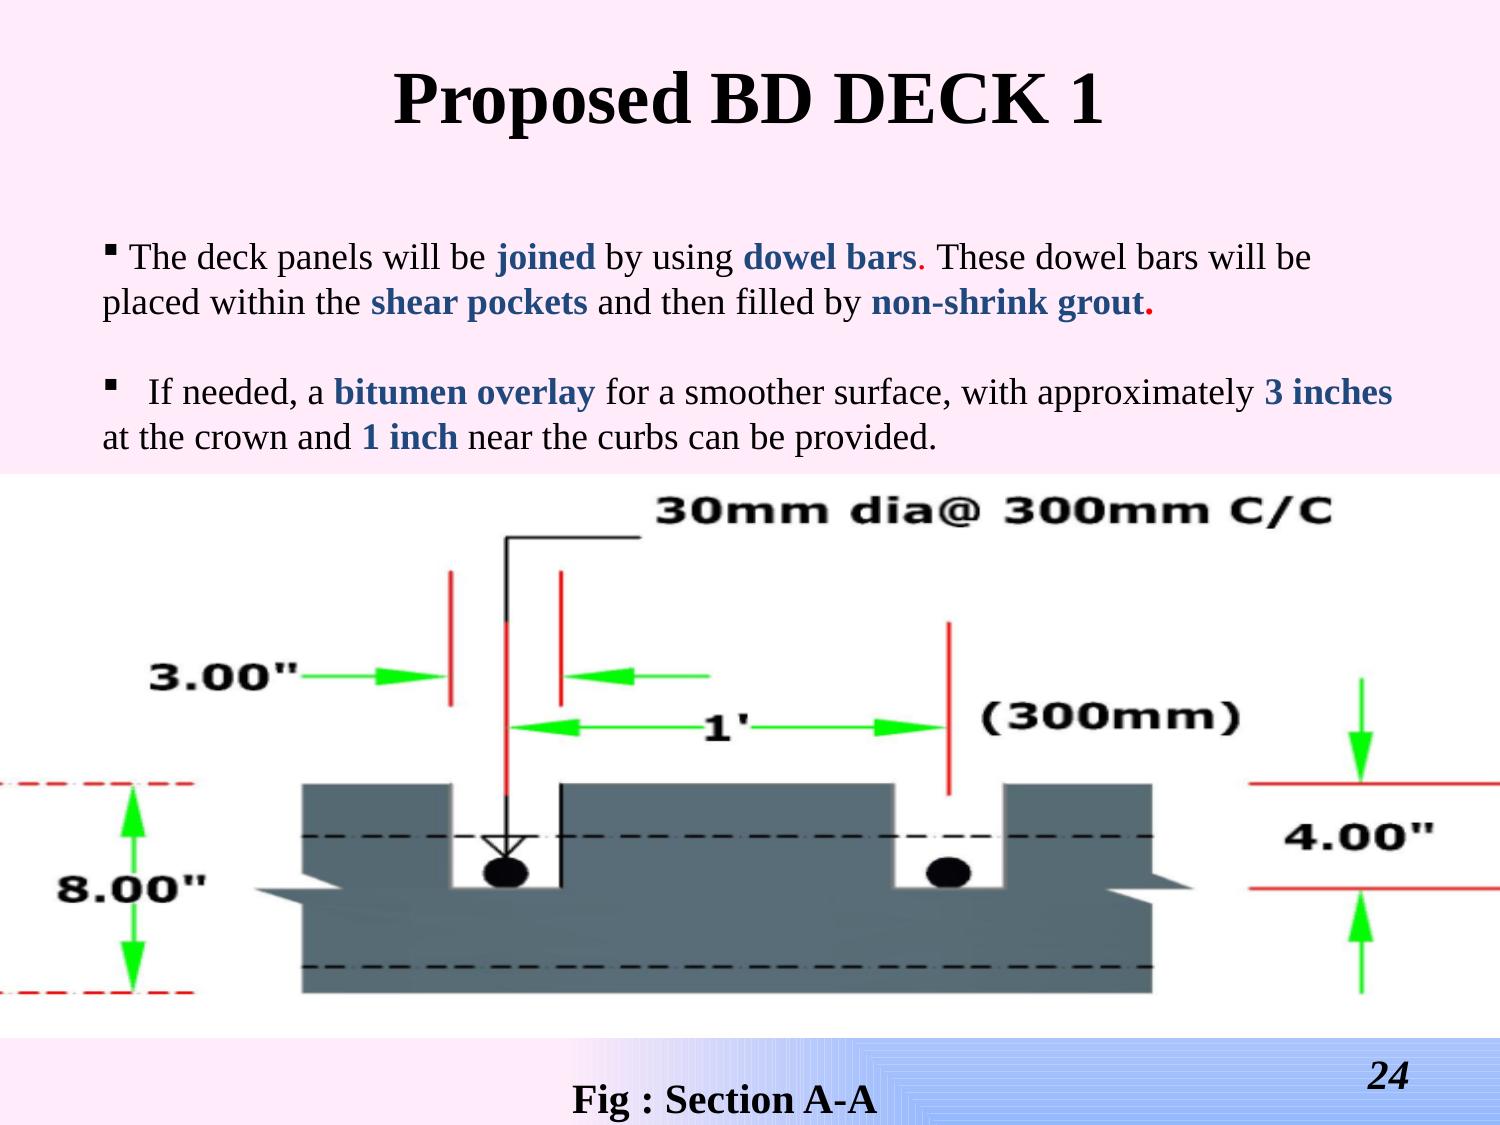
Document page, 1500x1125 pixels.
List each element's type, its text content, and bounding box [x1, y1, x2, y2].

text_box The deck panels will be joined by using dowel bars. These dowel bars will be placed within the shear pockets and then filled by non-shrink grout. If needed, a bitumen overlay for a smoother surface, with approximately 3 inches at the crown and 1 inch near the curbs can be provided. [87, 224, 1425, 465]
picture [0, 474, 1500, 1038]
slide_number 24 [1074, 1047, 1425, 1103]
title Proposed BD DECK 1 [75, 0, 1425, 188]
text_box Fig : Section A-A [174, 1064, 1300, 1125]
